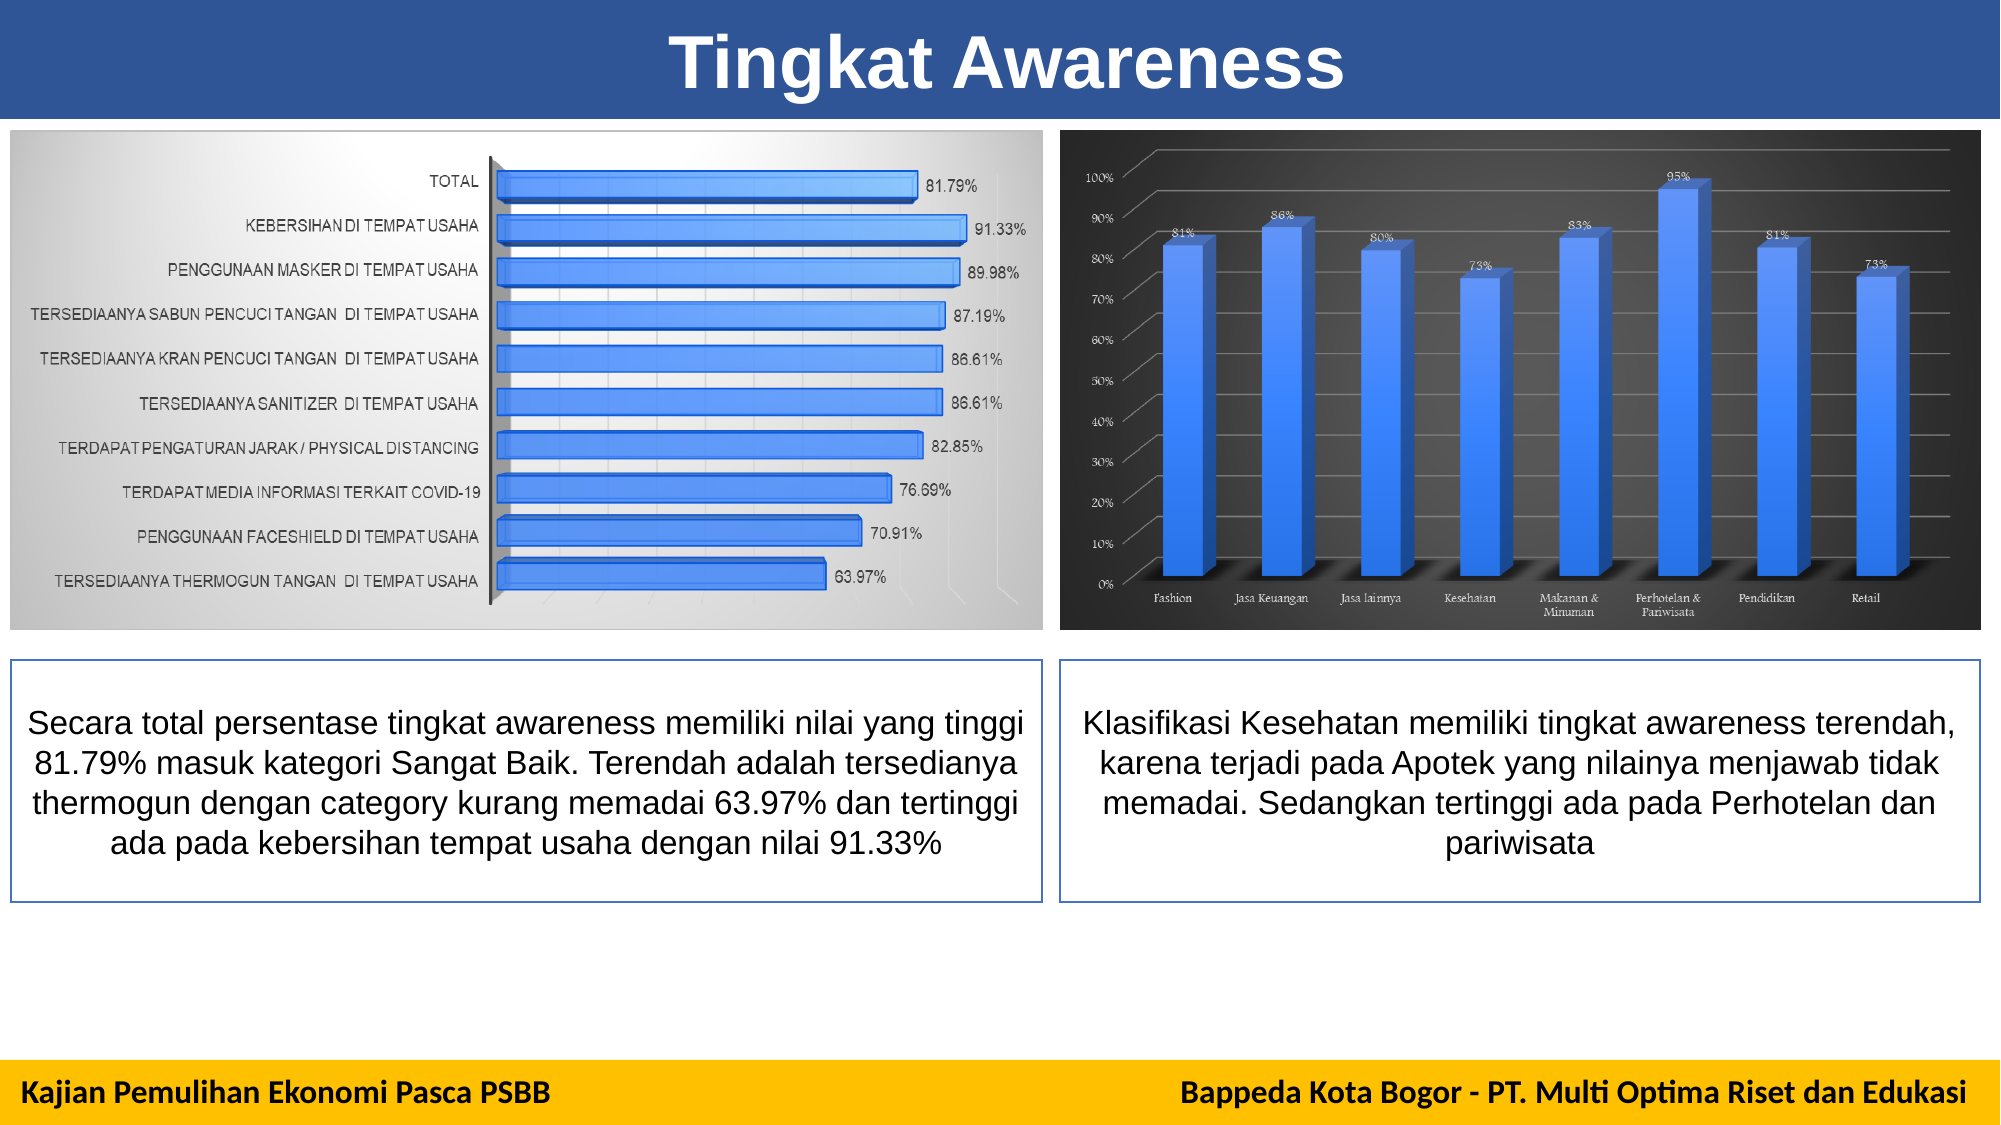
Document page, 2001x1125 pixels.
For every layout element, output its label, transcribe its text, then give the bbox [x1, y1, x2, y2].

text_box [0, 0, 436, 119]
text_box Klasifikasi Kesehatan memiliki tingkat awareness terendah, karena terjadi pada Apotek yang nilainya menjawab tidak memadai. Sedangkan tertinggi ada pada Perhotelan dan pariwisata [1059, 659, 1981, 903]
text_box Kajian Pemulihan Ekonomi Pasca PSBB [6, 1062, 682, 1118]
text_box Bappeda Kota Bogor - PT. Multi Optima Riset dan Edukasi [1074, 1062, 1984, 1118]
text_box [1579, 0, 2000, 119]
picture [10, 130, 1043, 630]
picture [1060, 130, 1981, 630]
text_box Secara total persentase tingkat awareness memiliki nilai yang tinggi 81.79% masuk kategori Sangat Baik. Terendah adalah tersedianya thermogun dengan category kurang memadai 63.97% dan tertinggi ada pada kebersihan tempat usaha dengan nilai 91.33% [10, 659, 1043, 903]
text_box Tingkat Awareness [436, 0, 1579, 119]
text_box [0, 1059, 2000, 1125]
